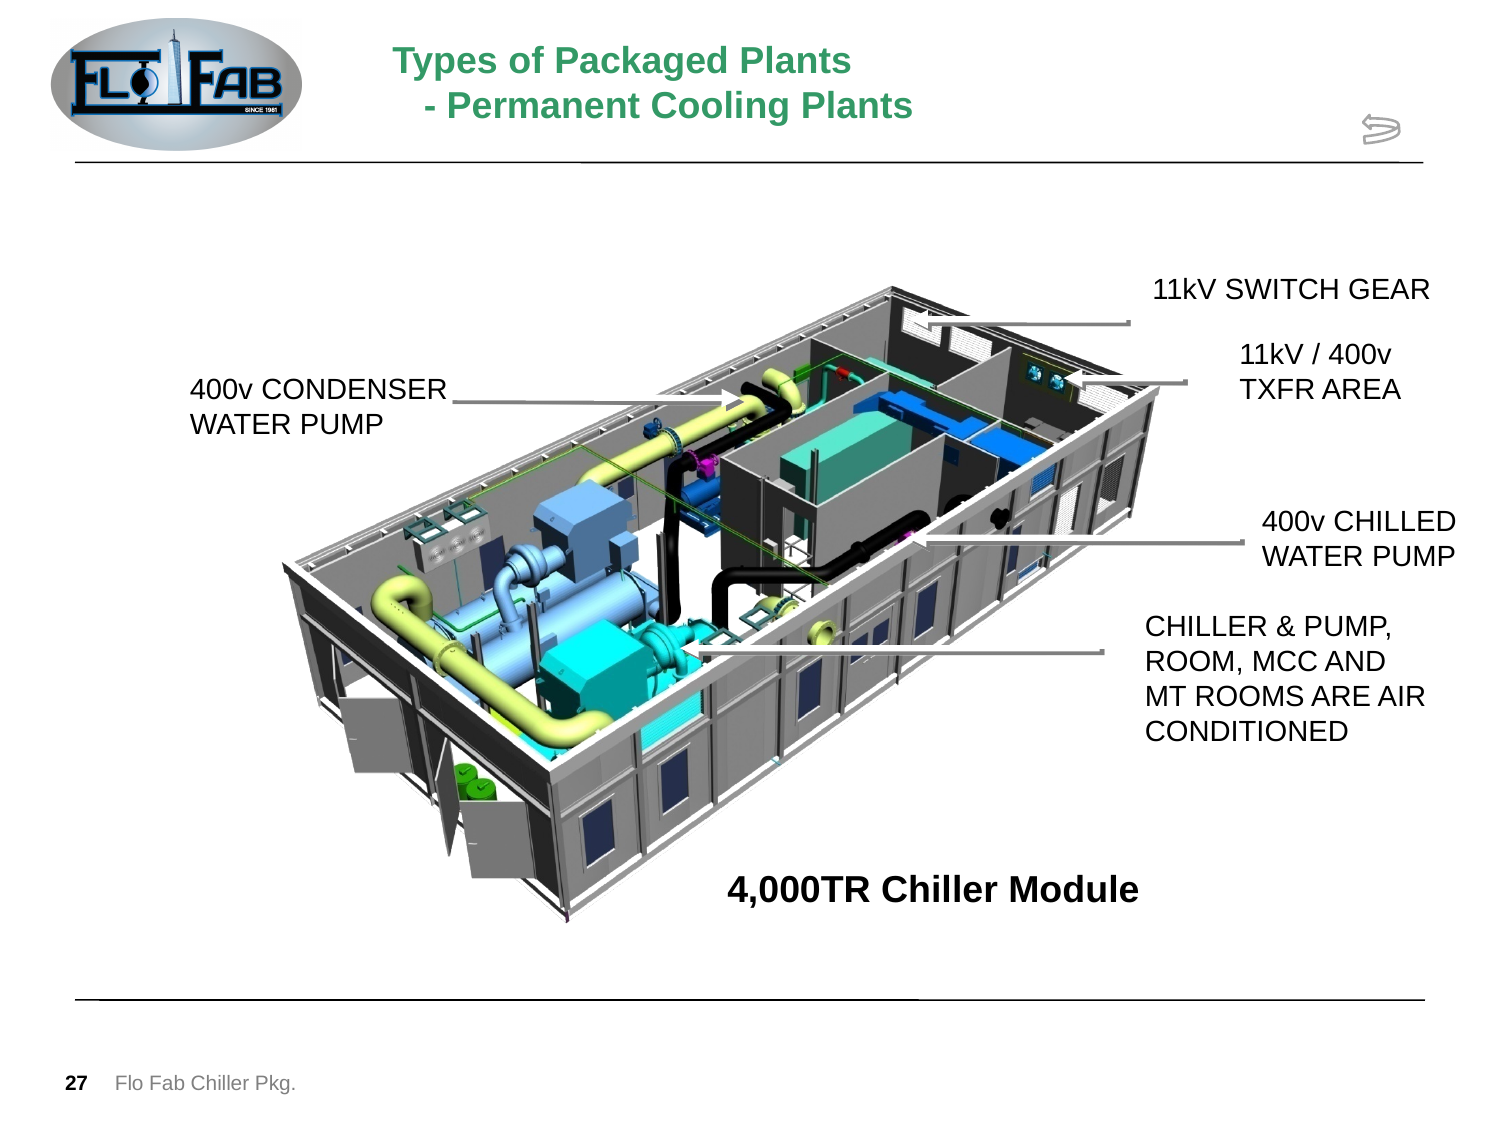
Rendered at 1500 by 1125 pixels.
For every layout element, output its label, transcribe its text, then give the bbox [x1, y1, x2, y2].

picture [50, 18, 302, 151]
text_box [154, 187, 1500, 963]
slide_number 27 [49, 1062, 163, 1109]
title Types of Packaged Plants - Permanent Cooling Plants [377, 5, 1424, 157]
